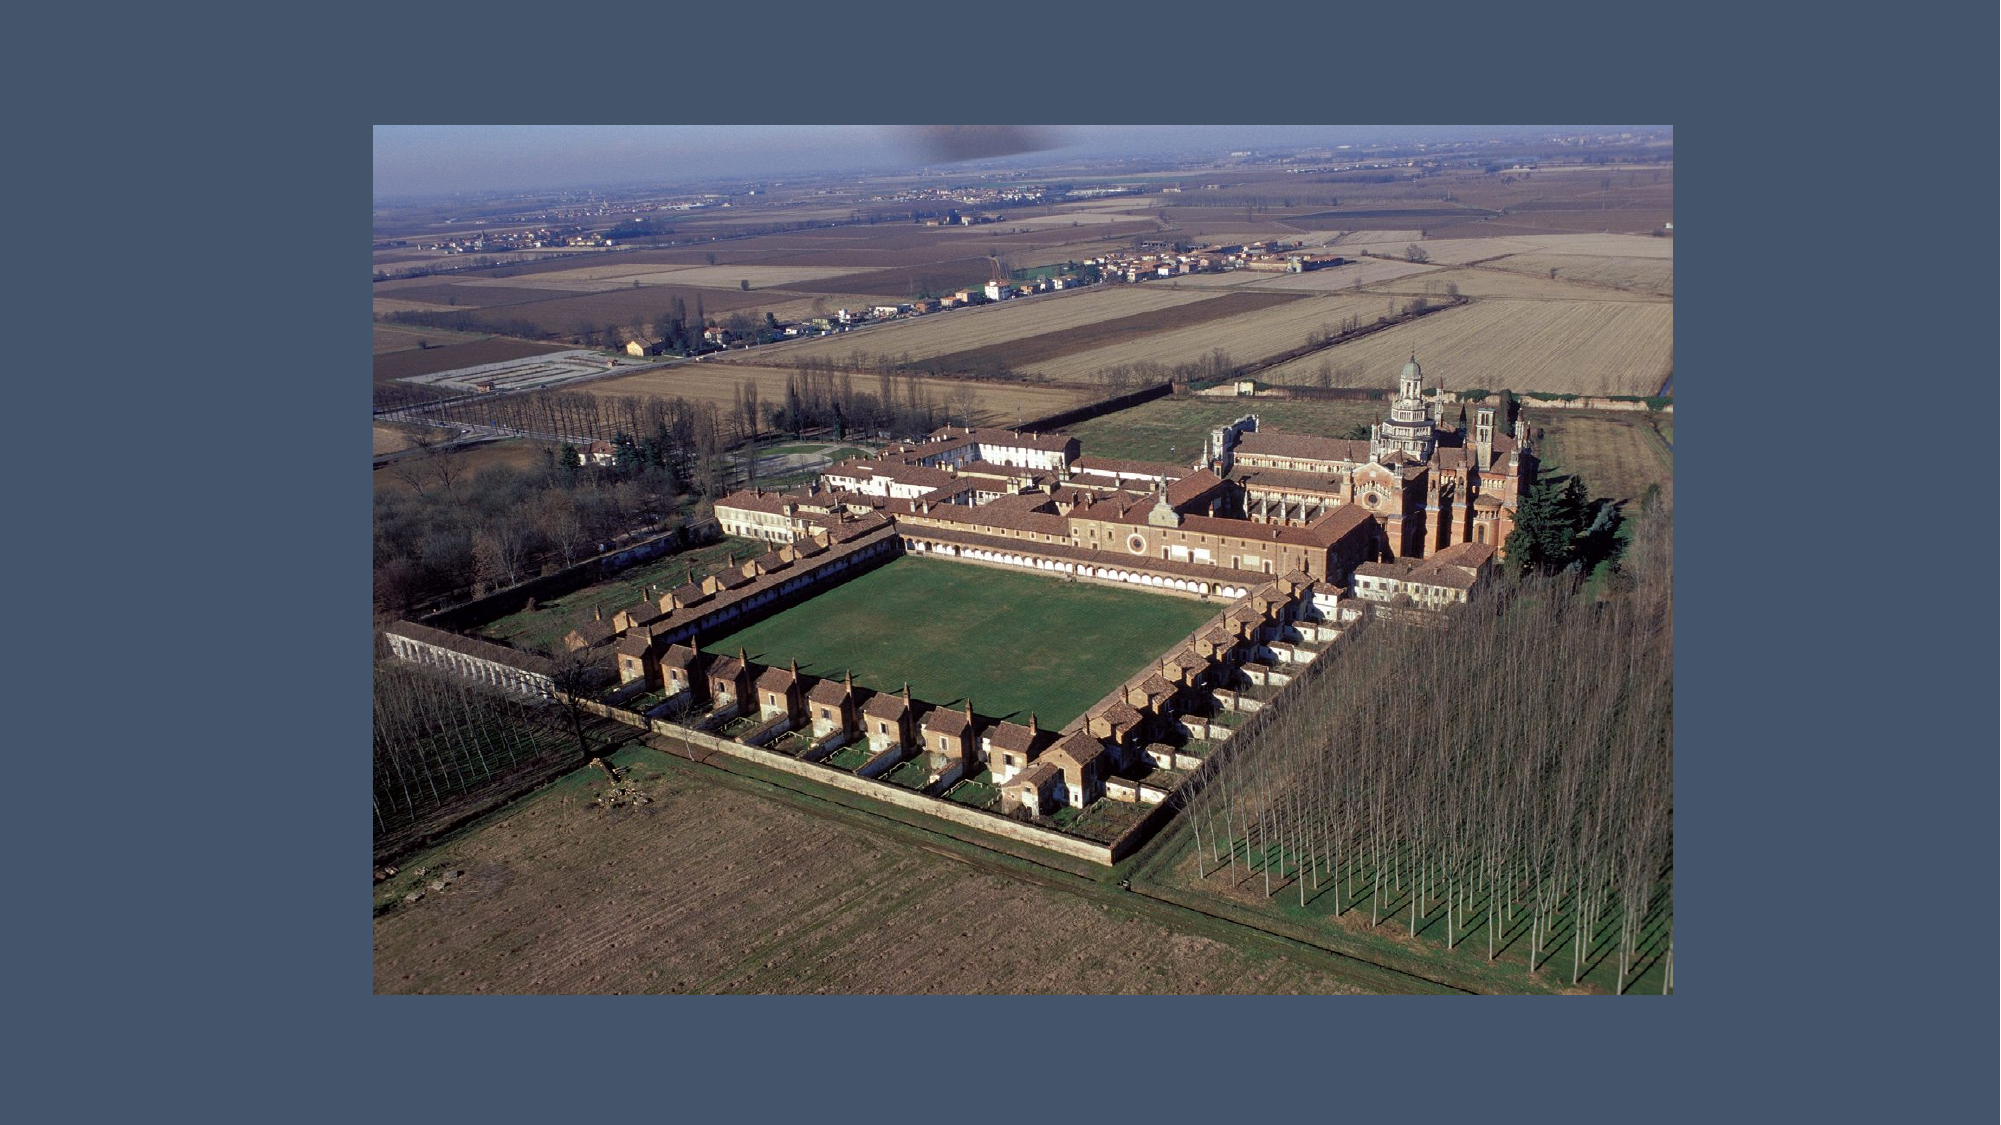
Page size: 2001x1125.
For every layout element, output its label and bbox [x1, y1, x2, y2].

picture [373, 125, 1673, 995]
